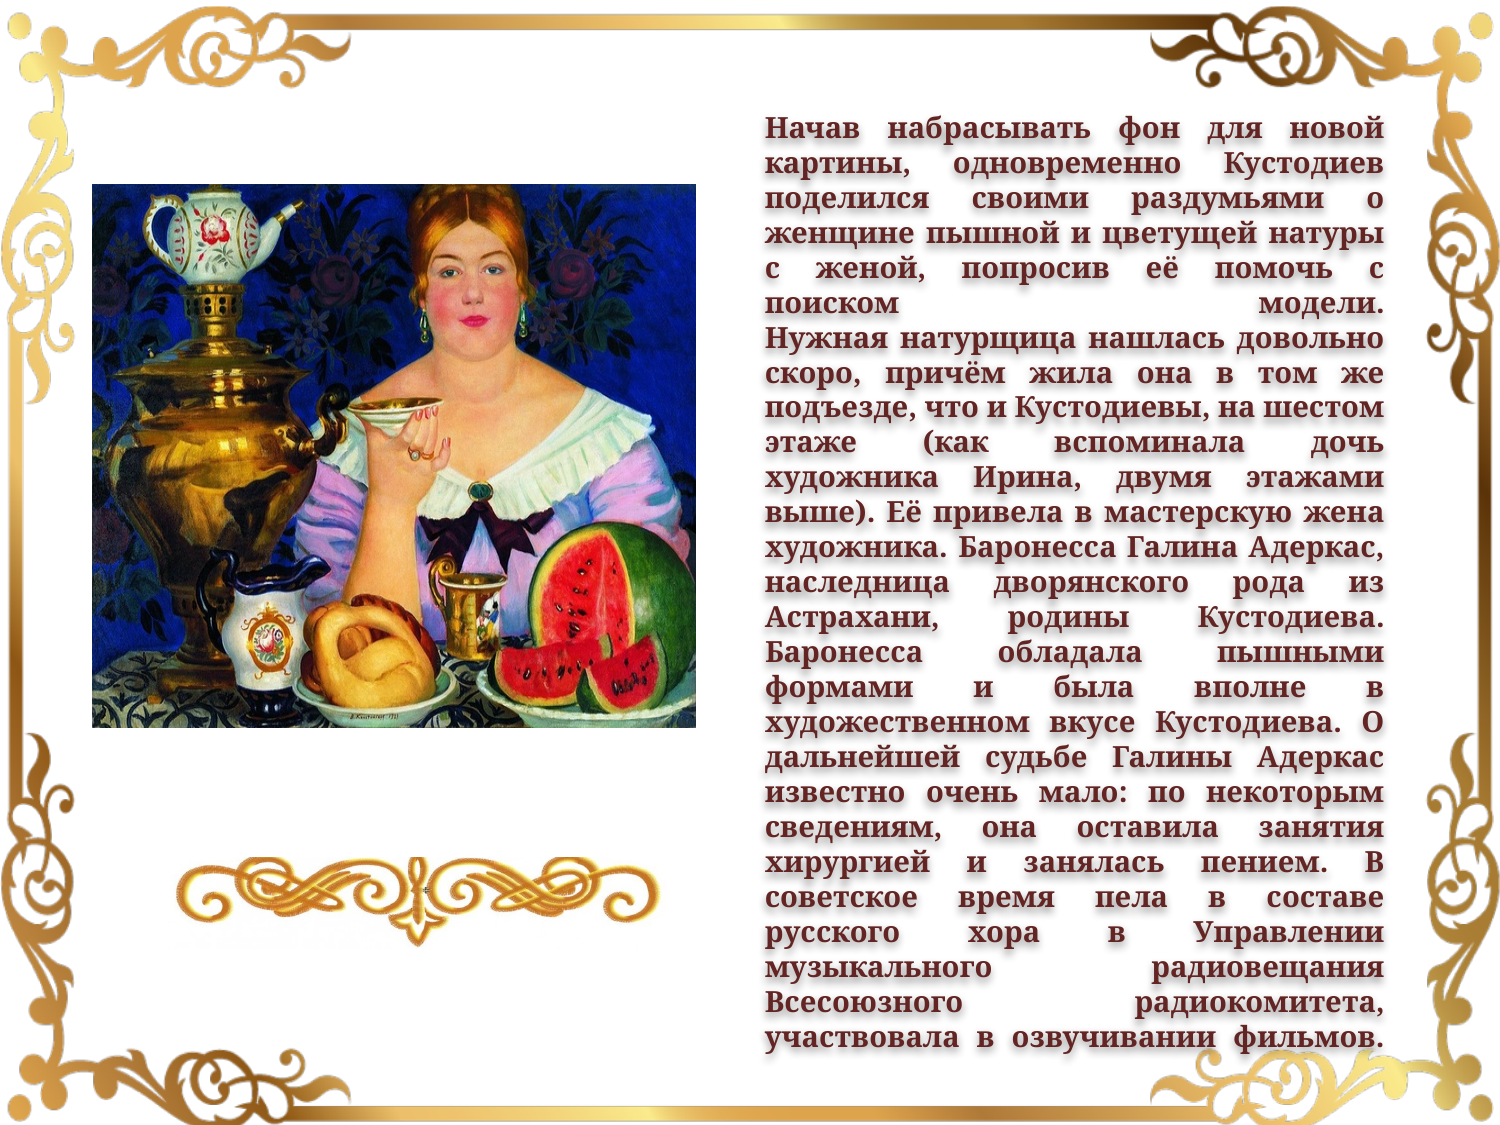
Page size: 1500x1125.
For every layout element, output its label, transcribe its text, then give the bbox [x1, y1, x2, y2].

text_box Начав набрасывать фон для новой картины, одновременно Кустодиев поделился своими раздумьями о женщине пышной и цветущей натуры с женой, попросив её помочь с поиском модели. Нужная натурщица нашлась довольно скоро, причём жила она в том же подъезде, что и Кустодиевы, на шестом этаже (как вспоминала дочь художника Ирина, двумя этажами выше). Её привела в мастерскую жена художника. Баронесса Галина Адеркас, наследница дворянского рода из Астрахани, родины Кустодиева. Баронесса обладала пышными формами и была вполне в художественном вкусе Кустодиева. О дальнейшей судьбе Галины Адеркас известно очень мало: по некоторым сведениям, она оставила занятия хирургией и занялась пением. В советское время пела в составе русского хора в Управлении музыкального радиовещания Всесоюзного радиокомитета, участвовала в озвучивании фильмов. [1316, 101, 1400, 1096]
picture [2, 0, 1498, 1125]
